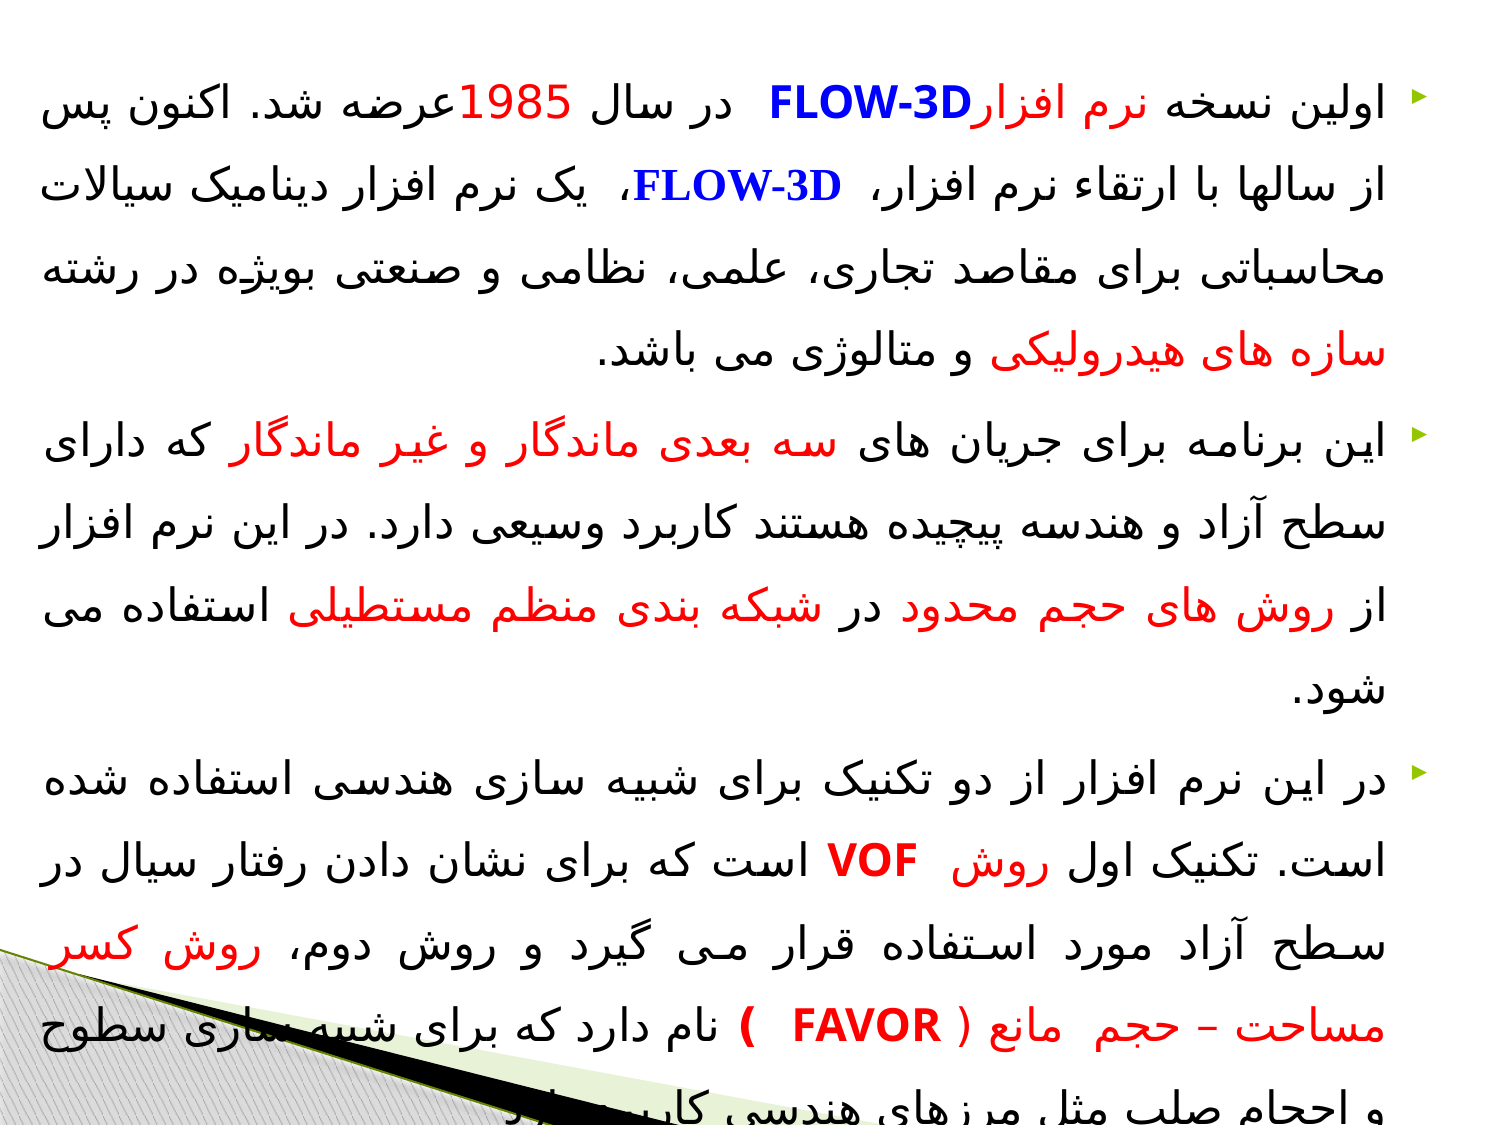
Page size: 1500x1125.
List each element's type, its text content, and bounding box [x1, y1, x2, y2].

list اولین نسخه نرم افزارFLOW-3D در سال 1985عرضه شد. اکنون پس از سالها با ارتقاء نرم افزار، FLOW-3D، یک نرم افزار دینامیک سیالات محاسباتی برای مقاصد تجاری، علمی، نظامی و صنعتی بویژه در رشته سازه های هیدرولیکی و متالوژی می باشد. این برنامه برای جریان های سه بعدی ماندگار و غیر ماندگار که دارای سطح آزاد و هندسه پیچیده هستند کاربرد وسیعی دارد. در این نرم افزار از روش های حجم محدود در شبکه بندی منظم مستطیلی استفاده می شود. در این نرم افزار از دو تکنیک برای شبیه سازی هندسی استفاده شده است. تکنیک اول روش VOF است که برای نشان دادن رفتار سیال در سطح آزاد مورد استفاده قرار می گیرد و روش دوم، روش کسر مساحت – حجم مانع ( FAVOR ) نام دارد که برای شبیه سازی سطوح و احجام صلب مثل مرزهای هندسی کاربرد دارد [24, 37, 1463, 986]
